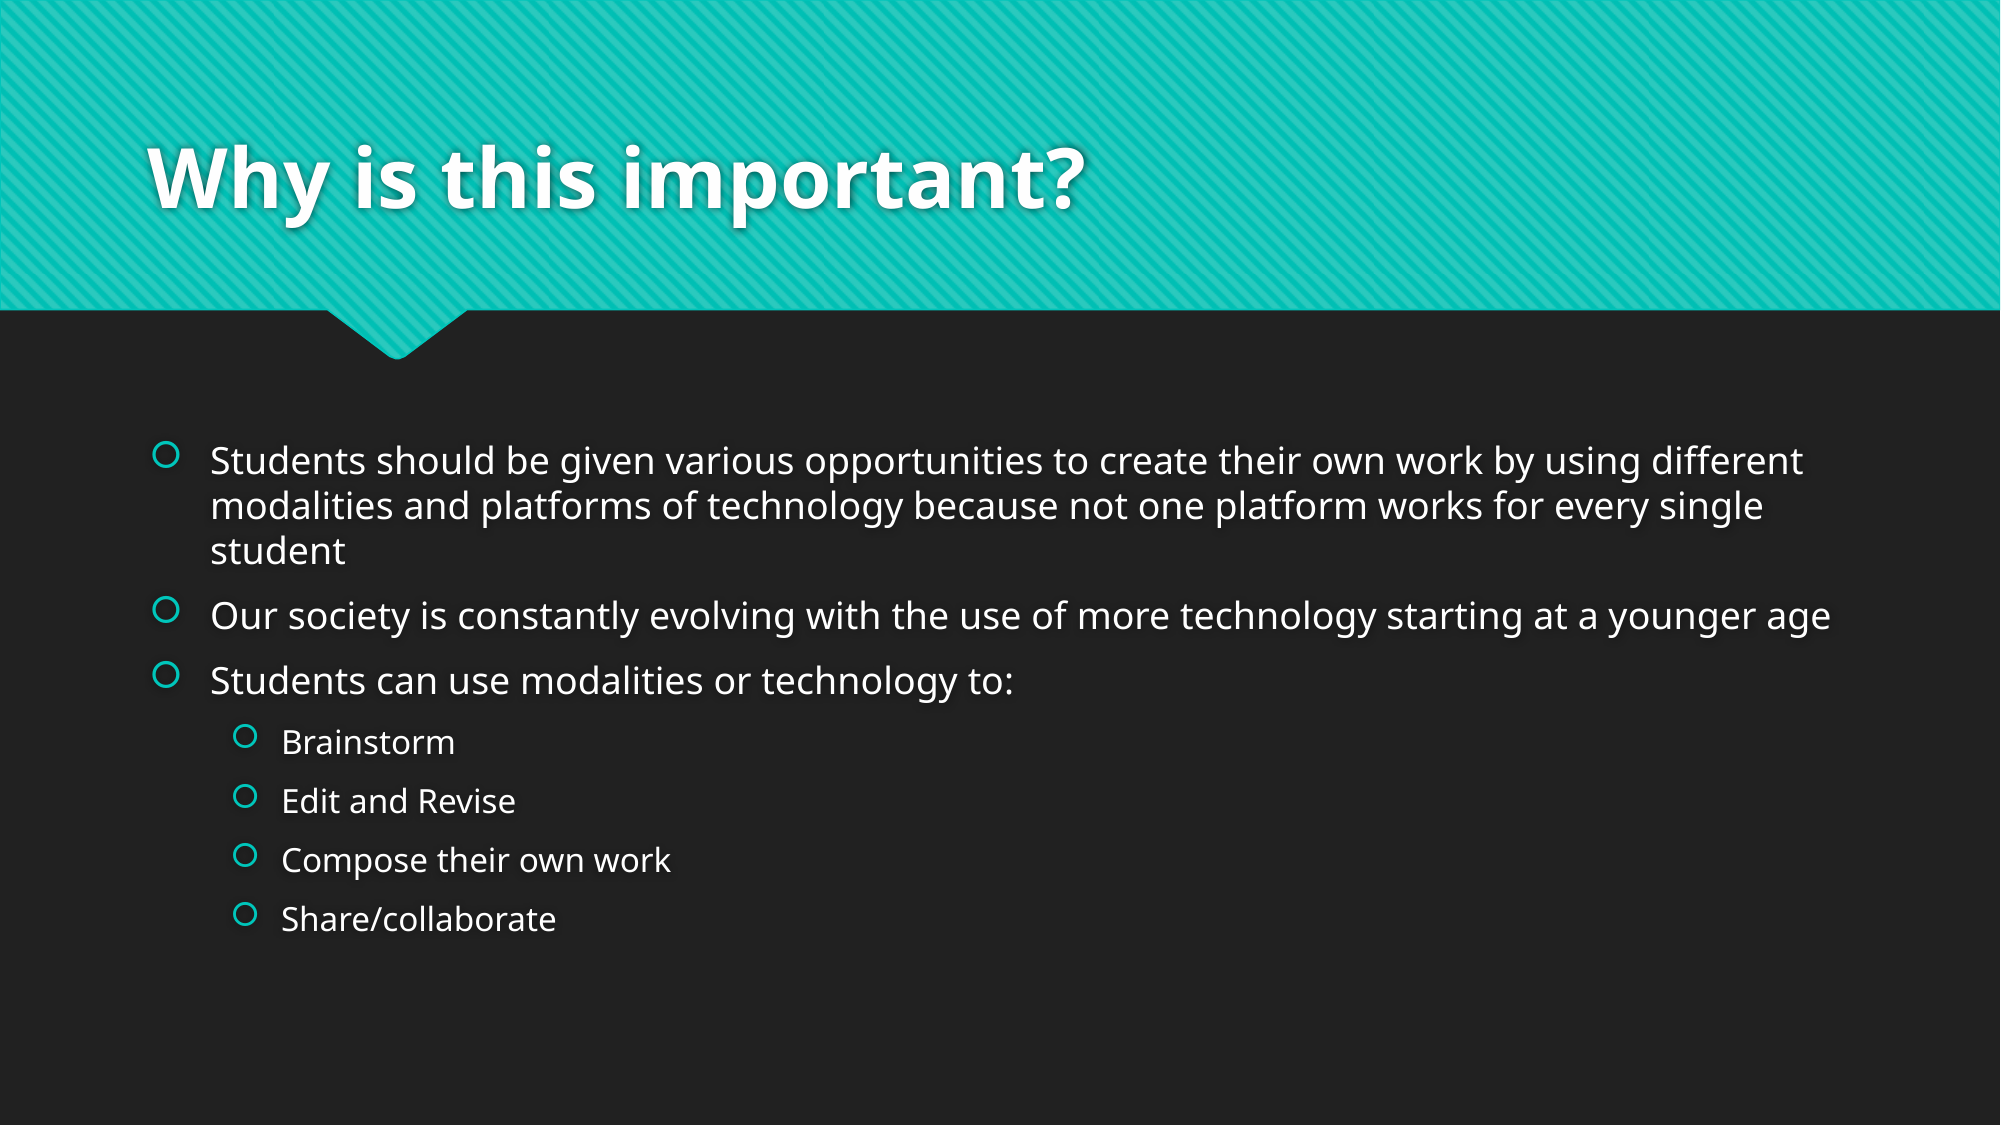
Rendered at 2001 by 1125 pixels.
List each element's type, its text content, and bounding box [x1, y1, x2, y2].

list Students should be given various opportunities to create their own work by using different modalities and platforms of technology because not one platform works for every single student Our society is constantly evolving with the use of more technology starting at a younger age Students can use modalities or technology to: Brainstorm Edit and Revise Compose their own work Share/collaborate [134, 364, 1866, 962]
title Why is this important? [132, 73, 1868, 233]
